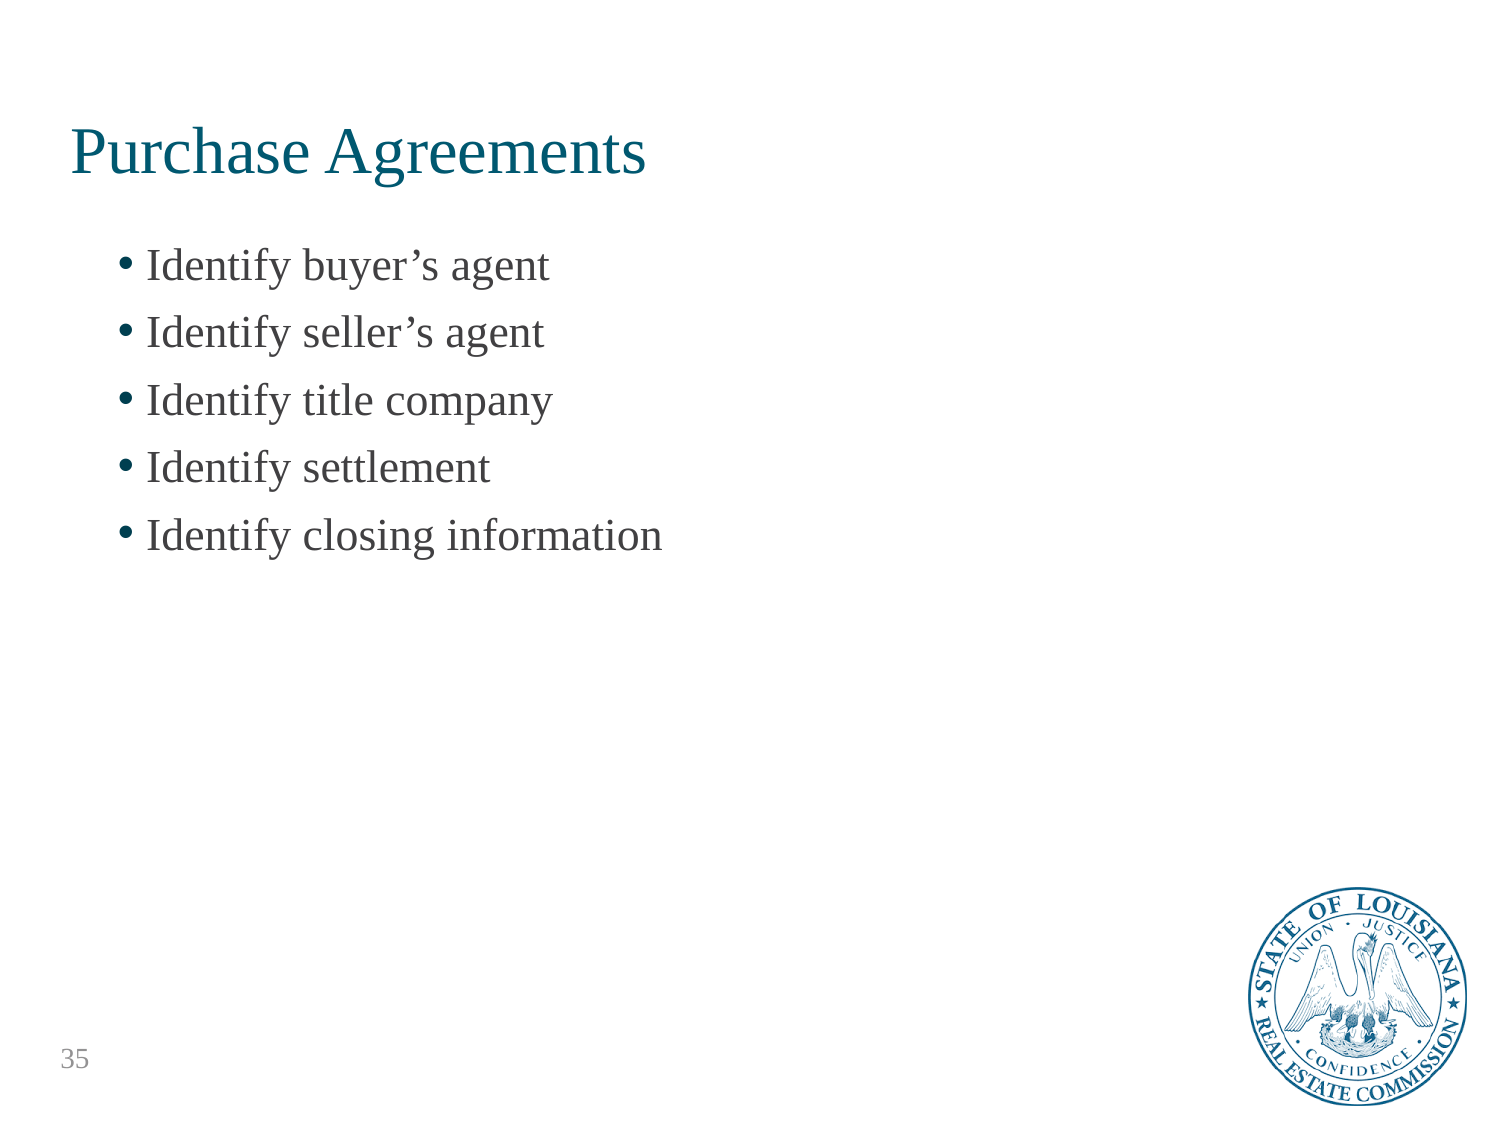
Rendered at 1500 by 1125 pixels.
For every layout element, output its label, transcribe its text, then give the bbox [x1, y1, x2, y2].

picture [1377, 1016, 1467, 1106]
title Purchase Agreements [55, 109, 1500, 228]
slide_number 35 [45, 1026, 383, 1087]
picture [1251, 898, 1467, 1106]
picture [1248, 1011, 1339, 1106]
picture [1397, 887, 1467, 978]
picture [1248, 942, 1262, 983]
list Identify buyer’s agent Identify seller’s agent Identify title company Identify settlement Identify closing information [103, 227, 1397, 942]
